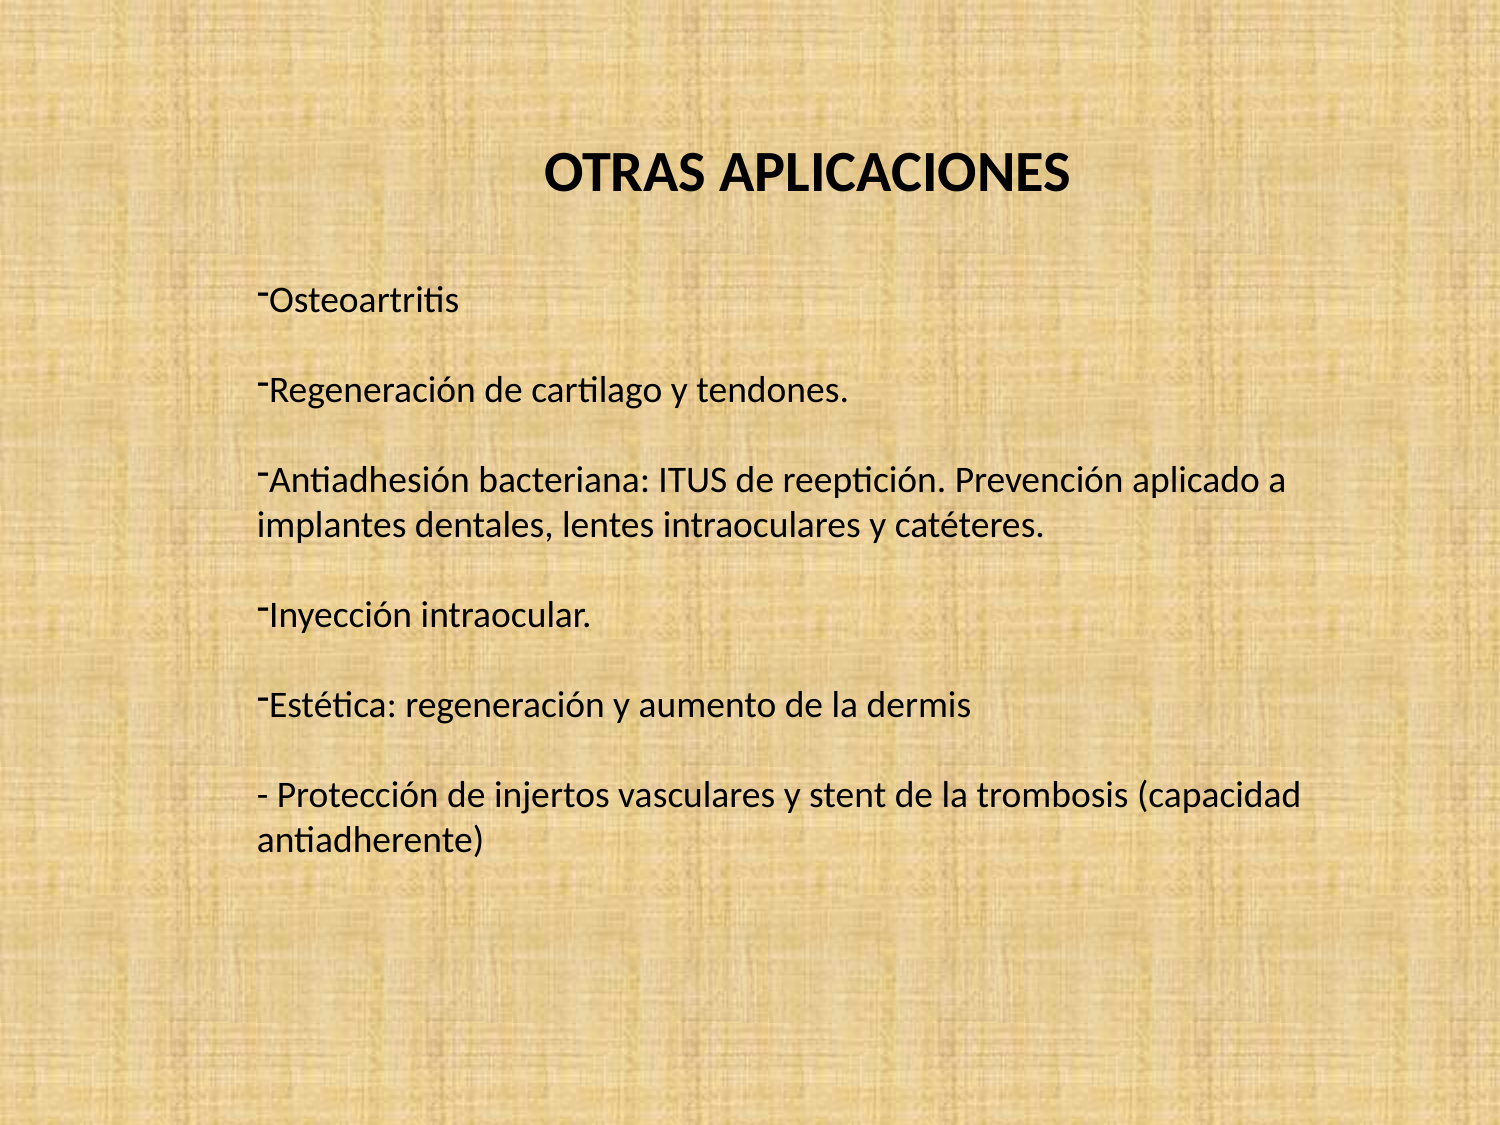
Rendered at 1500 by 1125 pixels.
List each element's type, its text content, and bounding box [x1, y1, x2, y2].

text_box Osteoartritis Regeneración de cartilago y tendones. Antiadhesión bacteriana: ITUS de reeptición. Prevención aplicado a implantes dentales, lentes intraoculares y catéteres. Inyección intraocular. Estética: regeneración y aumento de la dermis - Protección de injertos vasculares y stent de la trombosis (capacidad antiadherente) [242, 267, 1459, 867]
text_box OTRAS APLICACIONES [529, 125, 1086, 211]
picture [0, 0, 1500, 1125]
